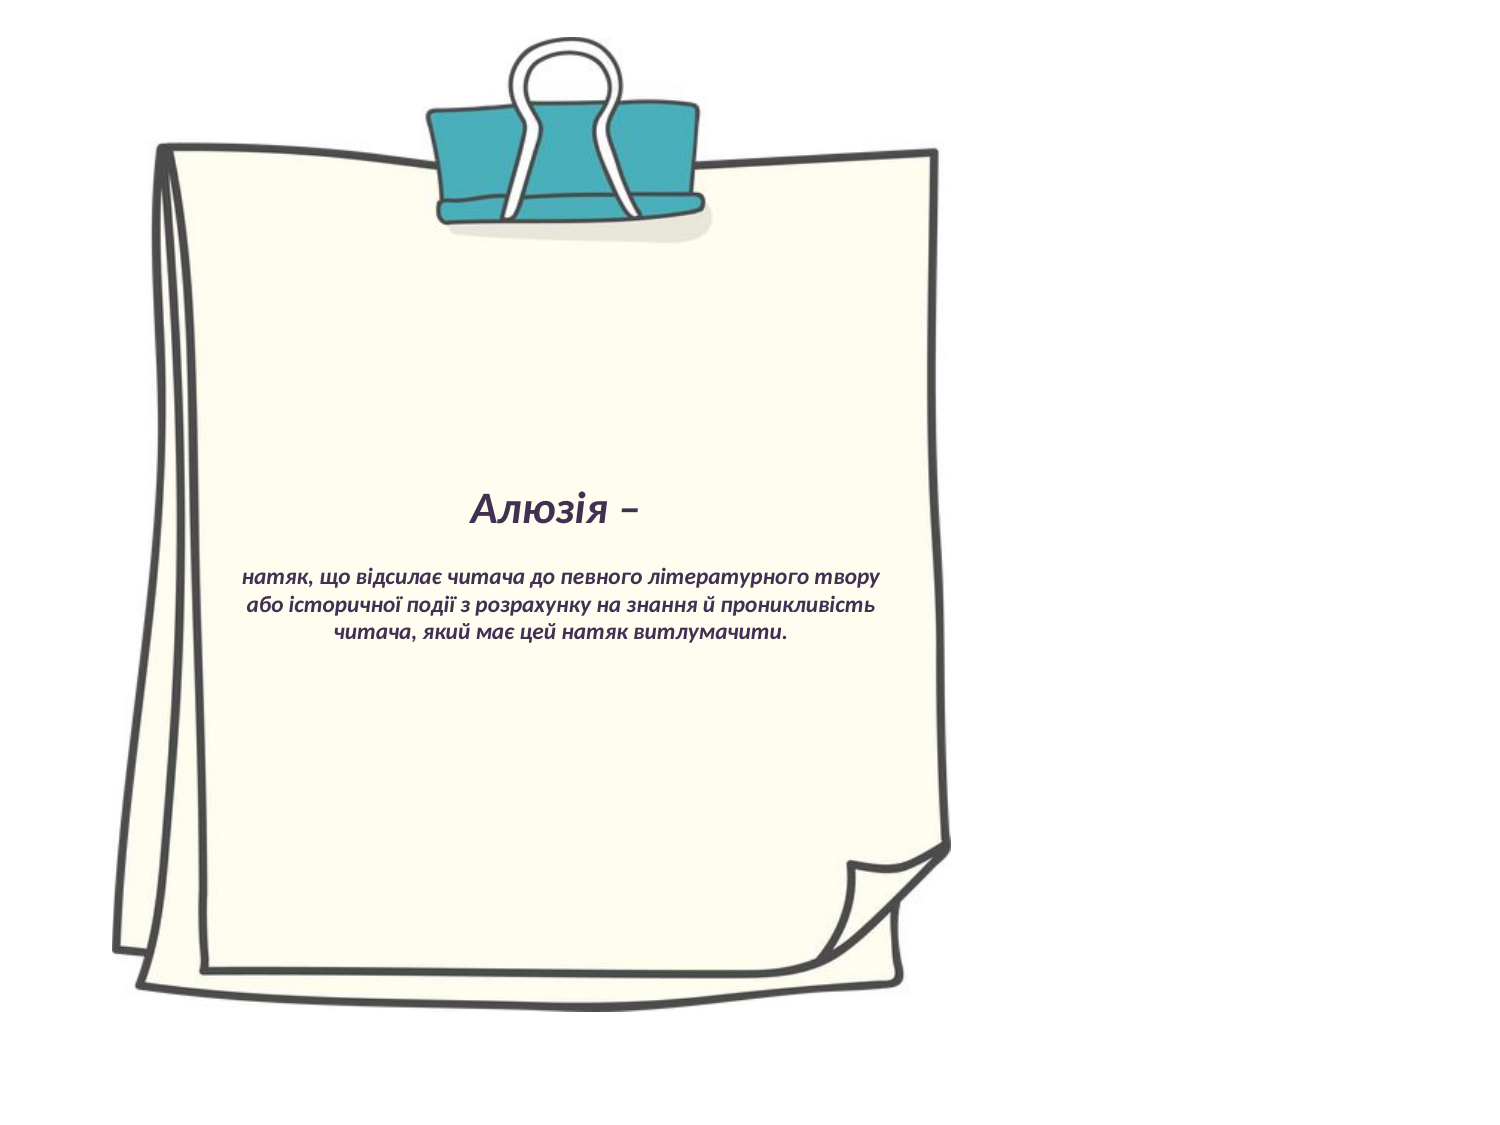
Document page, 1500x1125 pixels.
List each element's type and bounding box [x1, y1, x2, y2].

picture [111, 37, 951, 1012]
